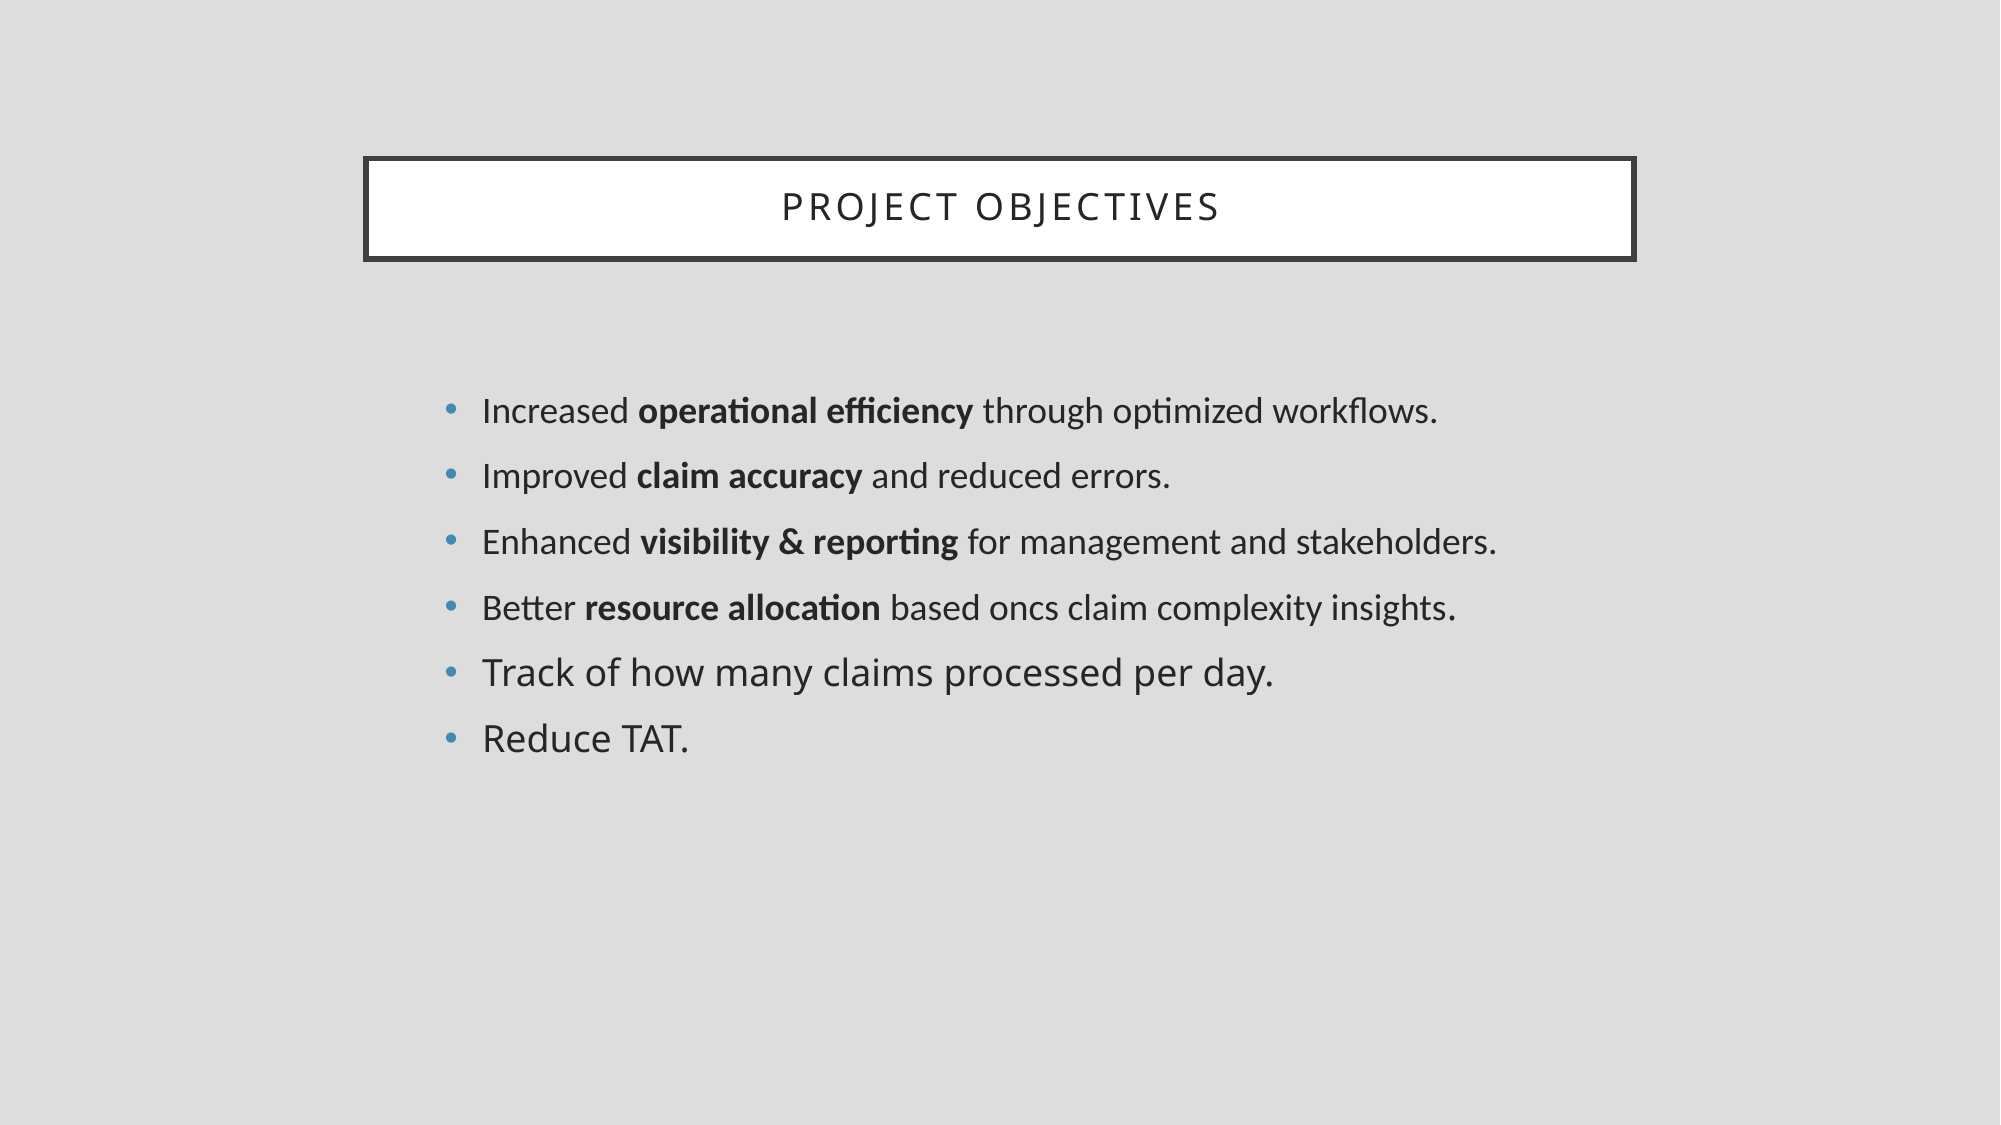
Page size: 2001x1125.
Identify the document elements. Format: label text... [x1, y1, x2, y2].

title PROJECT OBJECTIVES [363, 156, 1637, 262]
list Increased operational efficiency through optimized workflows. Improved claim accuracy and reduced errors. Enhanced visibility & reporting for management and stakeholders. Better resource allocation based oncs claim complexity insights. Track of how many claims processed per day. Reduce TAT. [429, 378, 1535, 807]
